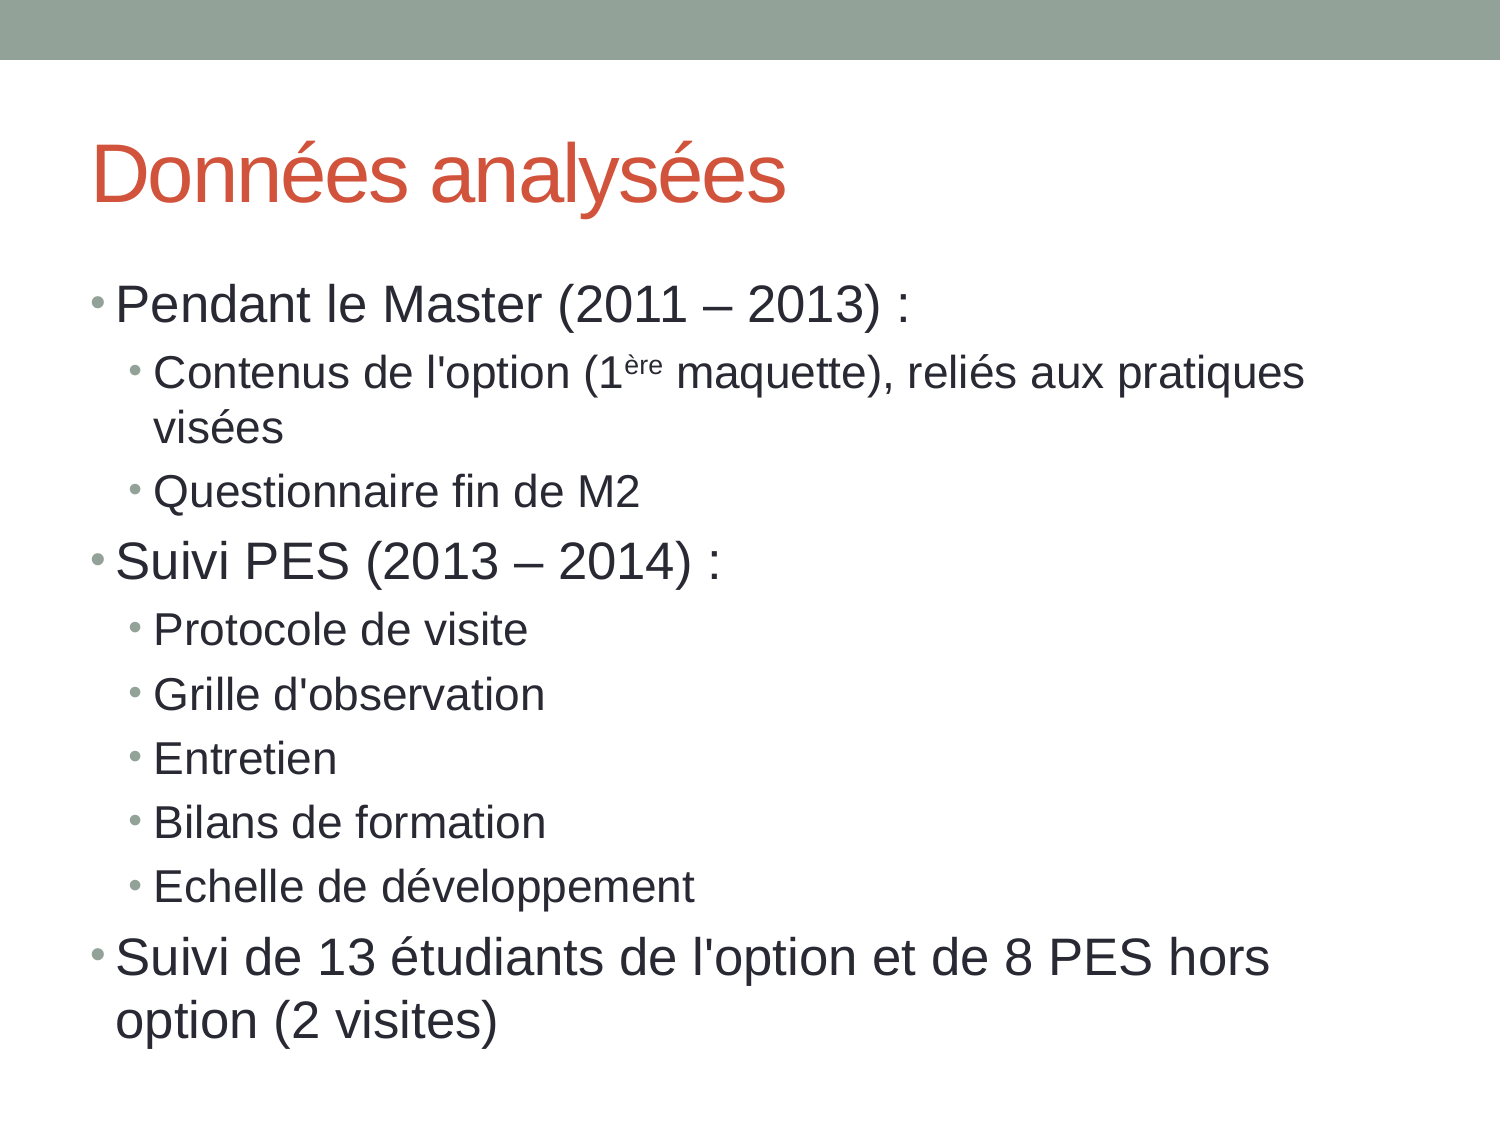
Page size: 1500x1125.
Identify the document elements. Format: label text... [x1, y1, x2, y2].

list Pendant le Master (2011 – 2013) : Contenus de l'option (1ère maquette), reliés aux pratiques visées Questionnaire fin de M2 Suivi PES (2013 – 2014) : Protocole de visite Grille d'observation Entretien Bilans de formation Echelle de développement Suivi de 13 étudiants de l'option et de 8 PES hors option (2 visites) [75, 262, 1425, 1063]
title Données analysées [75, 87, 1425, 250]
